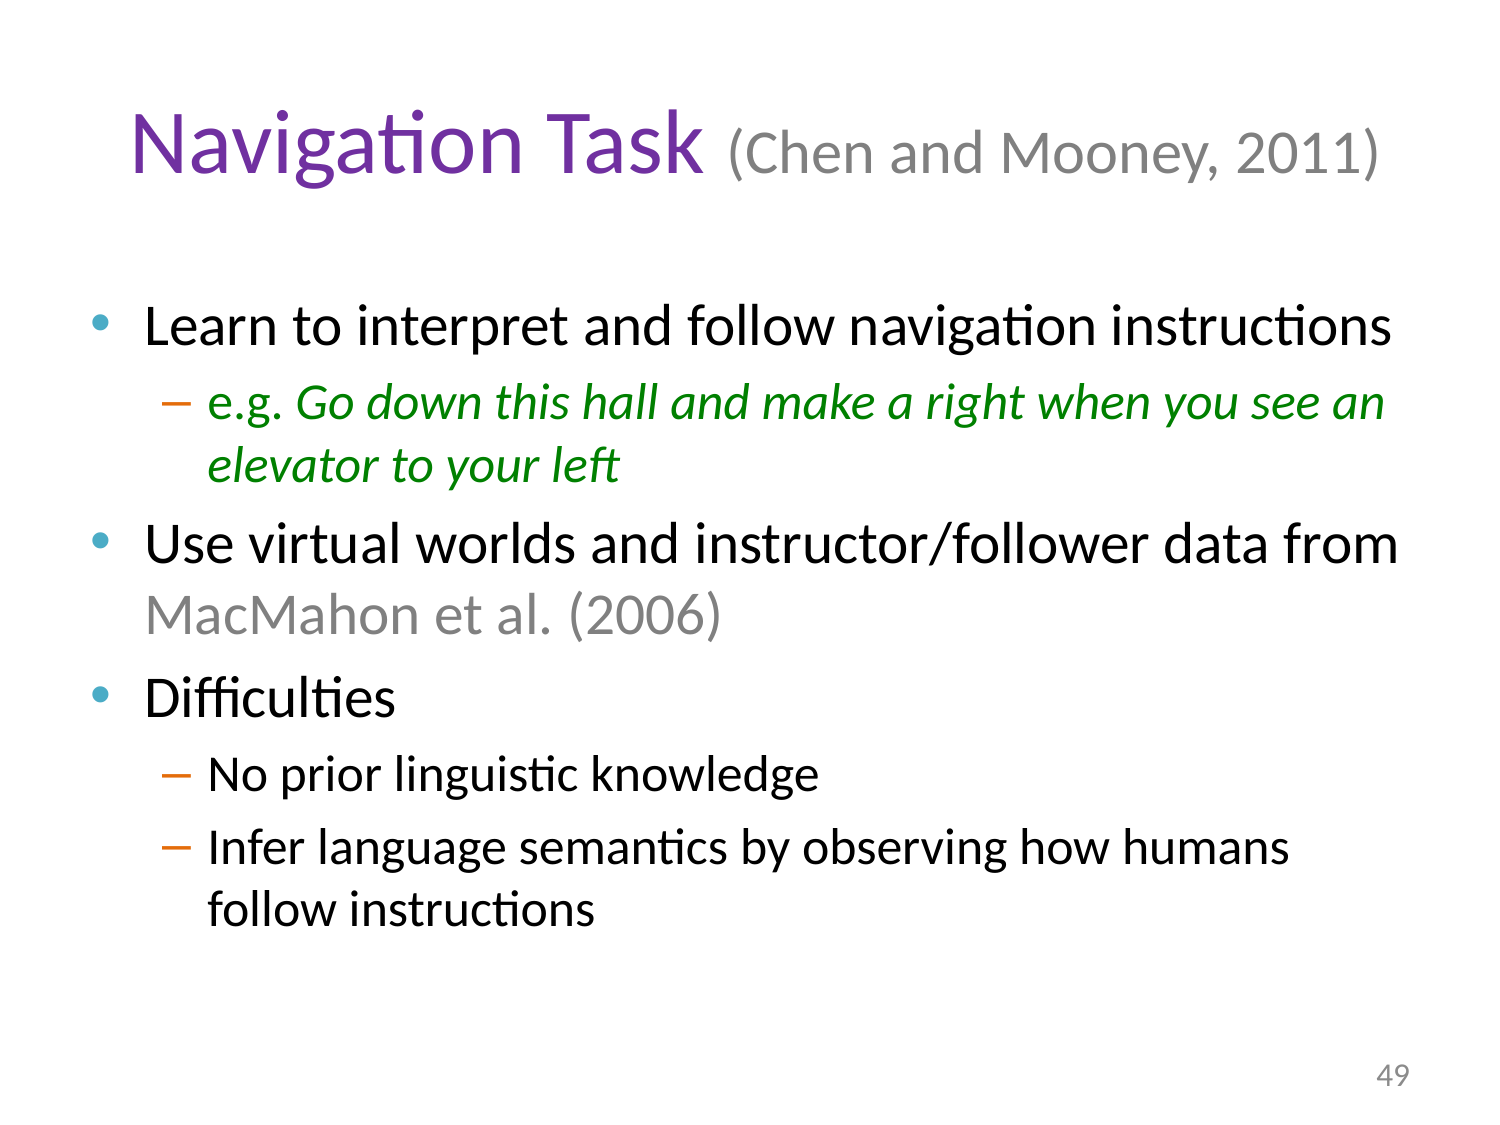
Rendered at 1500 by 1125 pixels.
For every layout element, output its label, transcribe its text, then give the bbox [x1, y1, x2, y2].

text_box Navigation Task (Chen and Mooney, 2011) [99, 42, 1412, 231]
slide_number 49 [1074, 1042, 1425, 1103]
list Learn to interpret and follow navigation instructions e.g. Go down this hall and make a right when you see an elevator to your left Use virtual worlds and instructor/follower data from MacMahon et al. (2006) Difficulties No prior linguistic knowledge Infer language semantics by observing how humans follow instructions [75, 278, 1425, 1005]
